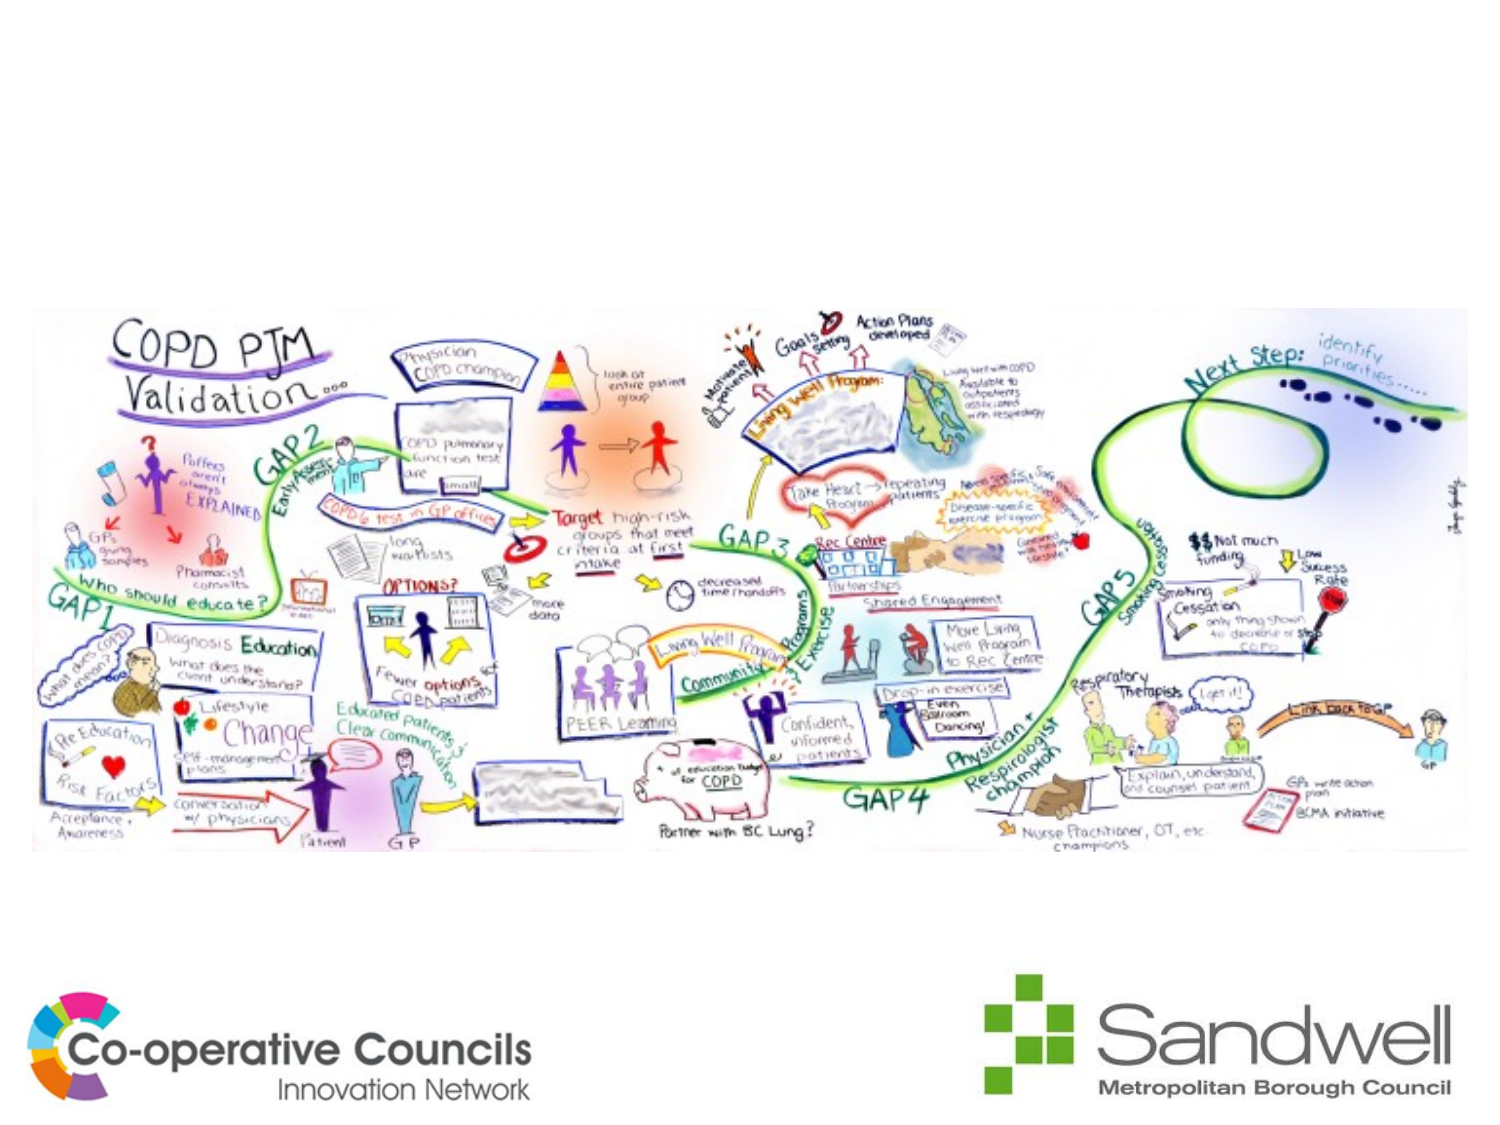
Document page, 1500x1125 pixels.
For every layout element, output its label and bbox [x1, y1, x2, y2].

list [32, 308, 1468, 852]
picture [12, 981, 544, 1115]
picture [966, 958, 1469, 1115]
